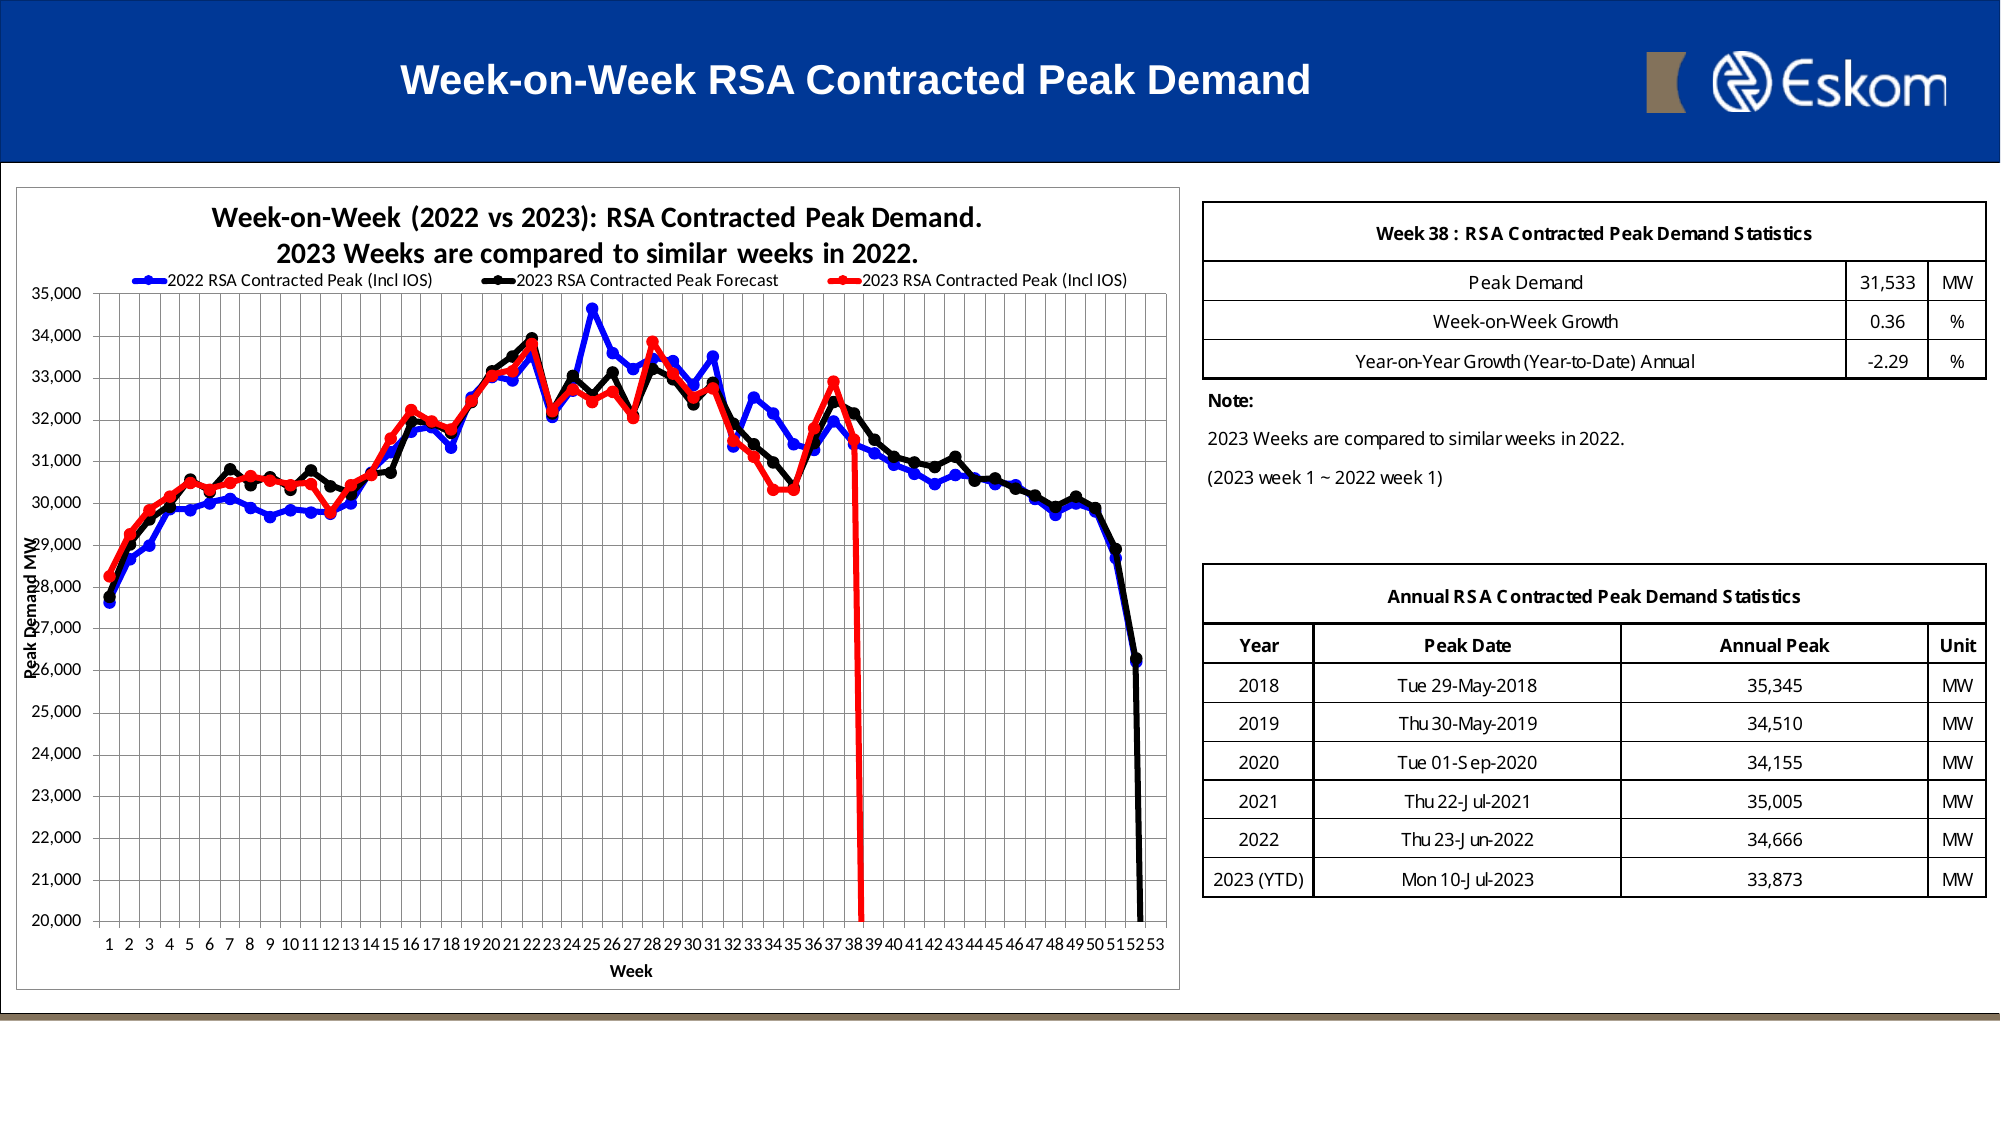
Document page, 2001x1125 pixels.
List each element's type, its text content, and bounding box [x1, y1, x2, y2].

text_box Week-on-Week RSA Contracted Peak Demand [385, 27, 1355, 137]
picture [0, 162, 2000, 1015]
